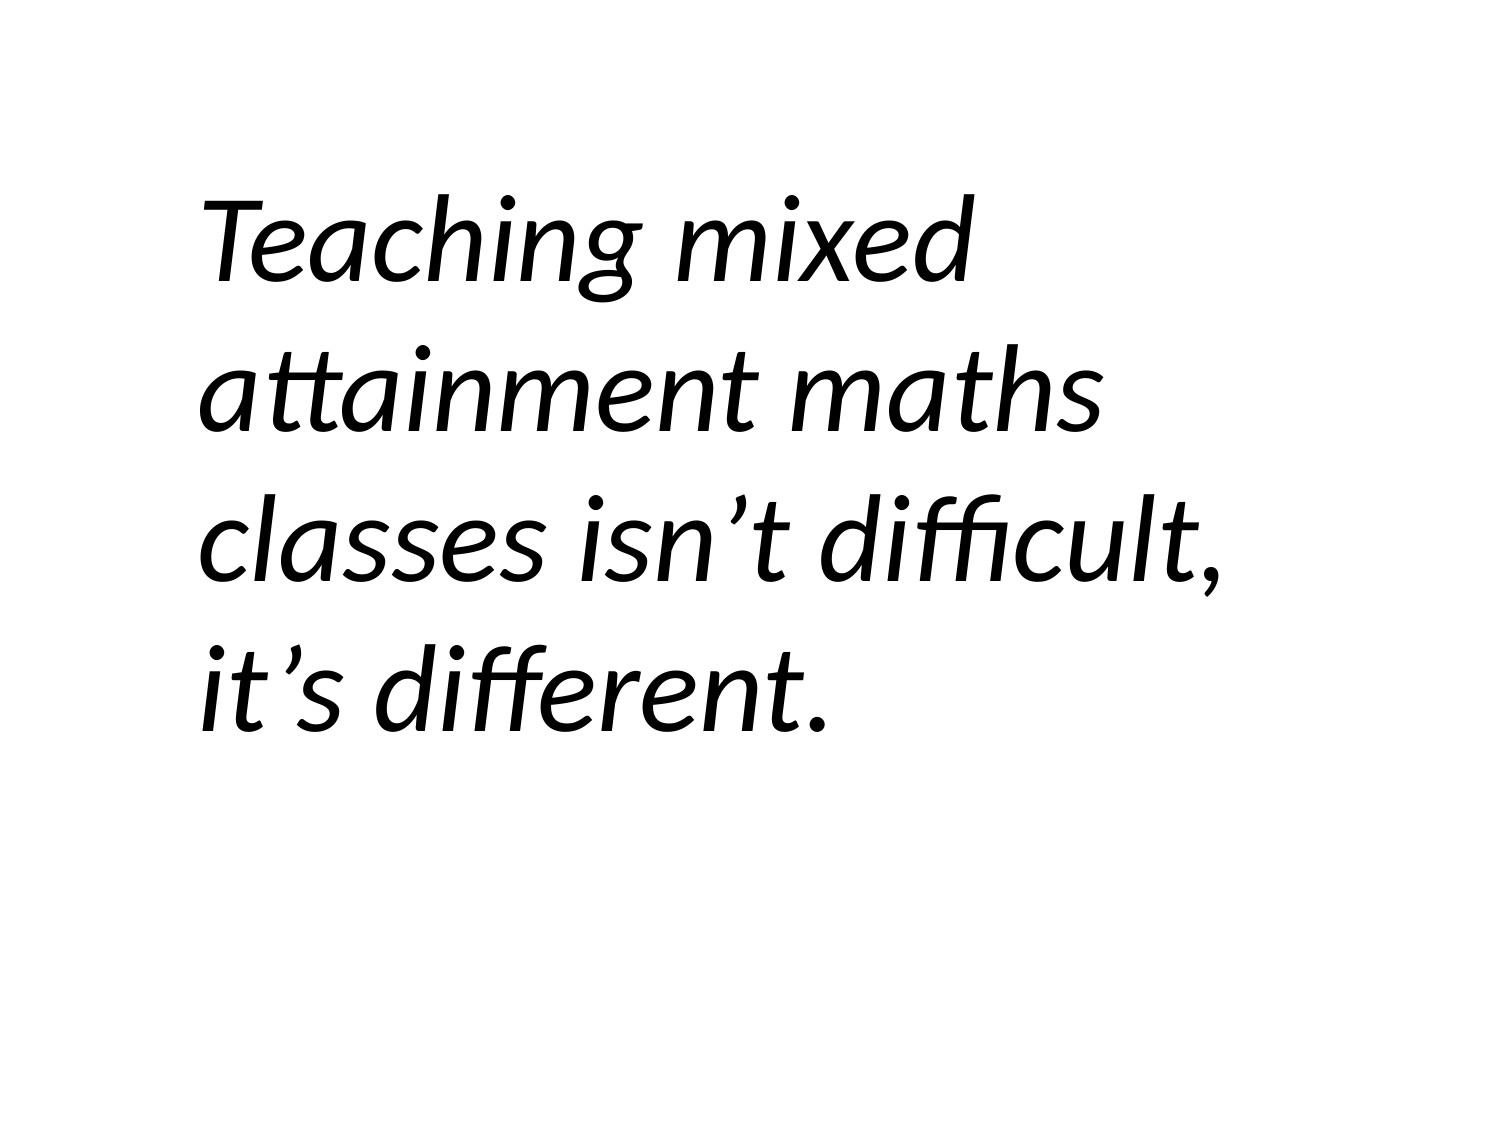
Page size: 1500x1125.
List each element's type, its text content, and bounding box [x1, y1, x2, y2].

text_box Teaching mixed attainment maths classes isn’t difficult, it’s different. [183, 148, 1376, 764]
